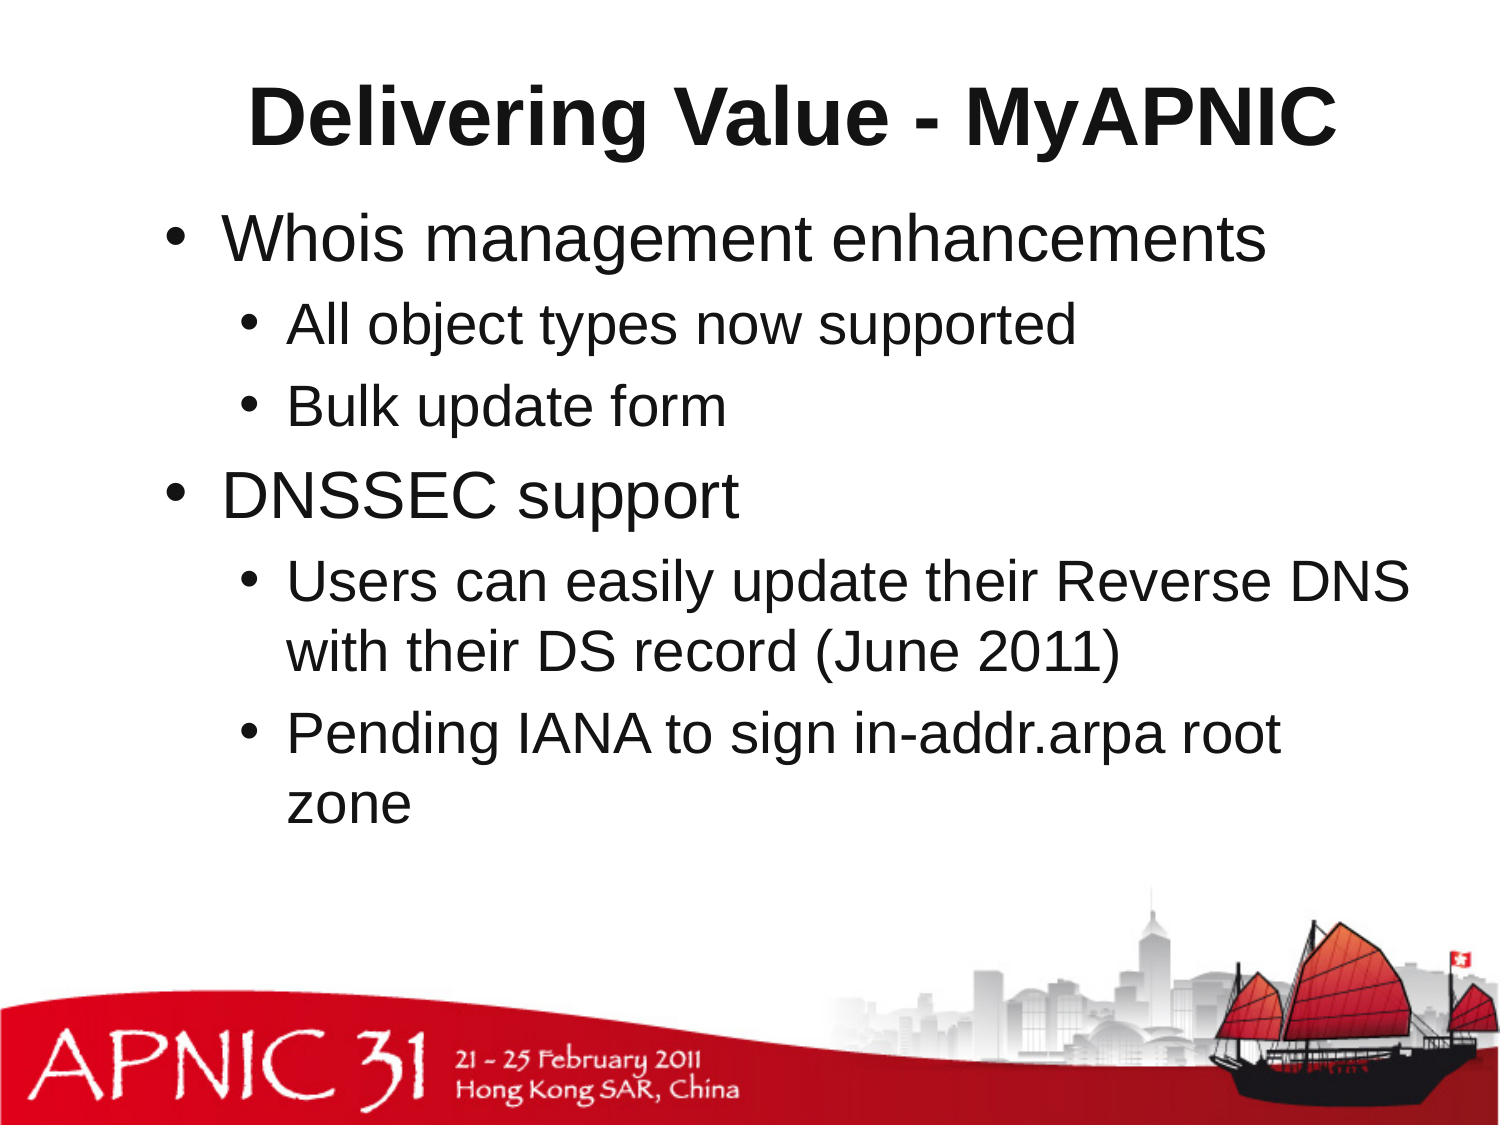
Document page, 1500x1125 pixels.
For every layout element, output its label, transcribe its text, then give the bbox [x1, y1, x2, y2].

title Delivering Value - MyAPNIC [149, 37, 1438, 188]
picture [0, 882, 1500, 1125]
list Whois management enhancements All object types now supported Bulk update form DNSSEC support Users can easily update their Reverse DNS with their DS record (June 2011) Pending IANA to sign in-addr.arpa root zone [150, 187, 1438, 1038]
